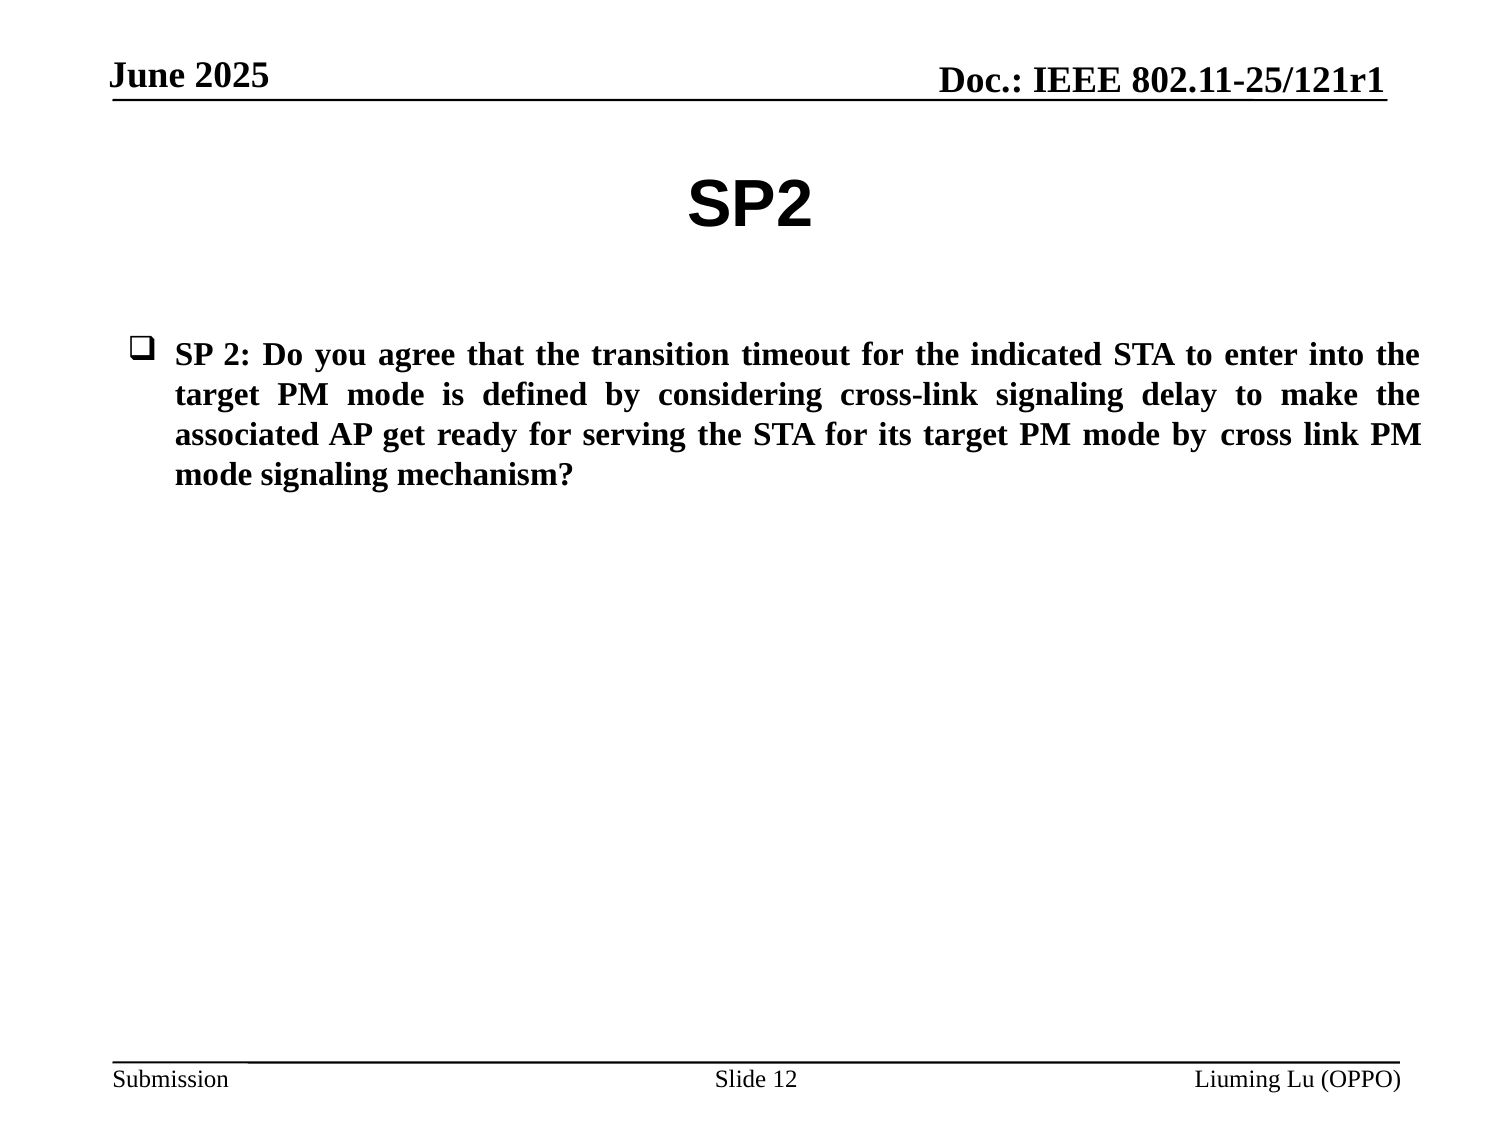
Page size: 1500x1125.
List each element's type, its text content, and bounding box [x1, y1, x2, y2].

list SP 2: Do you agree that the transition timeout for the indicated STA to enter into the target PM mode is defined by considering cross-link signaling delay to make the associated AP get ready for serving the STA for its target PM mode by cross link PM mode signaling mechanism? [112, 324, 1438, 1000]
footer Liuming Lu (OPPO) [949, 1061, 1402, 1093]
title SP2 [112, 112, 1388, 288]
slide_number Slide 12 [712, 1061, 800, 1093]
